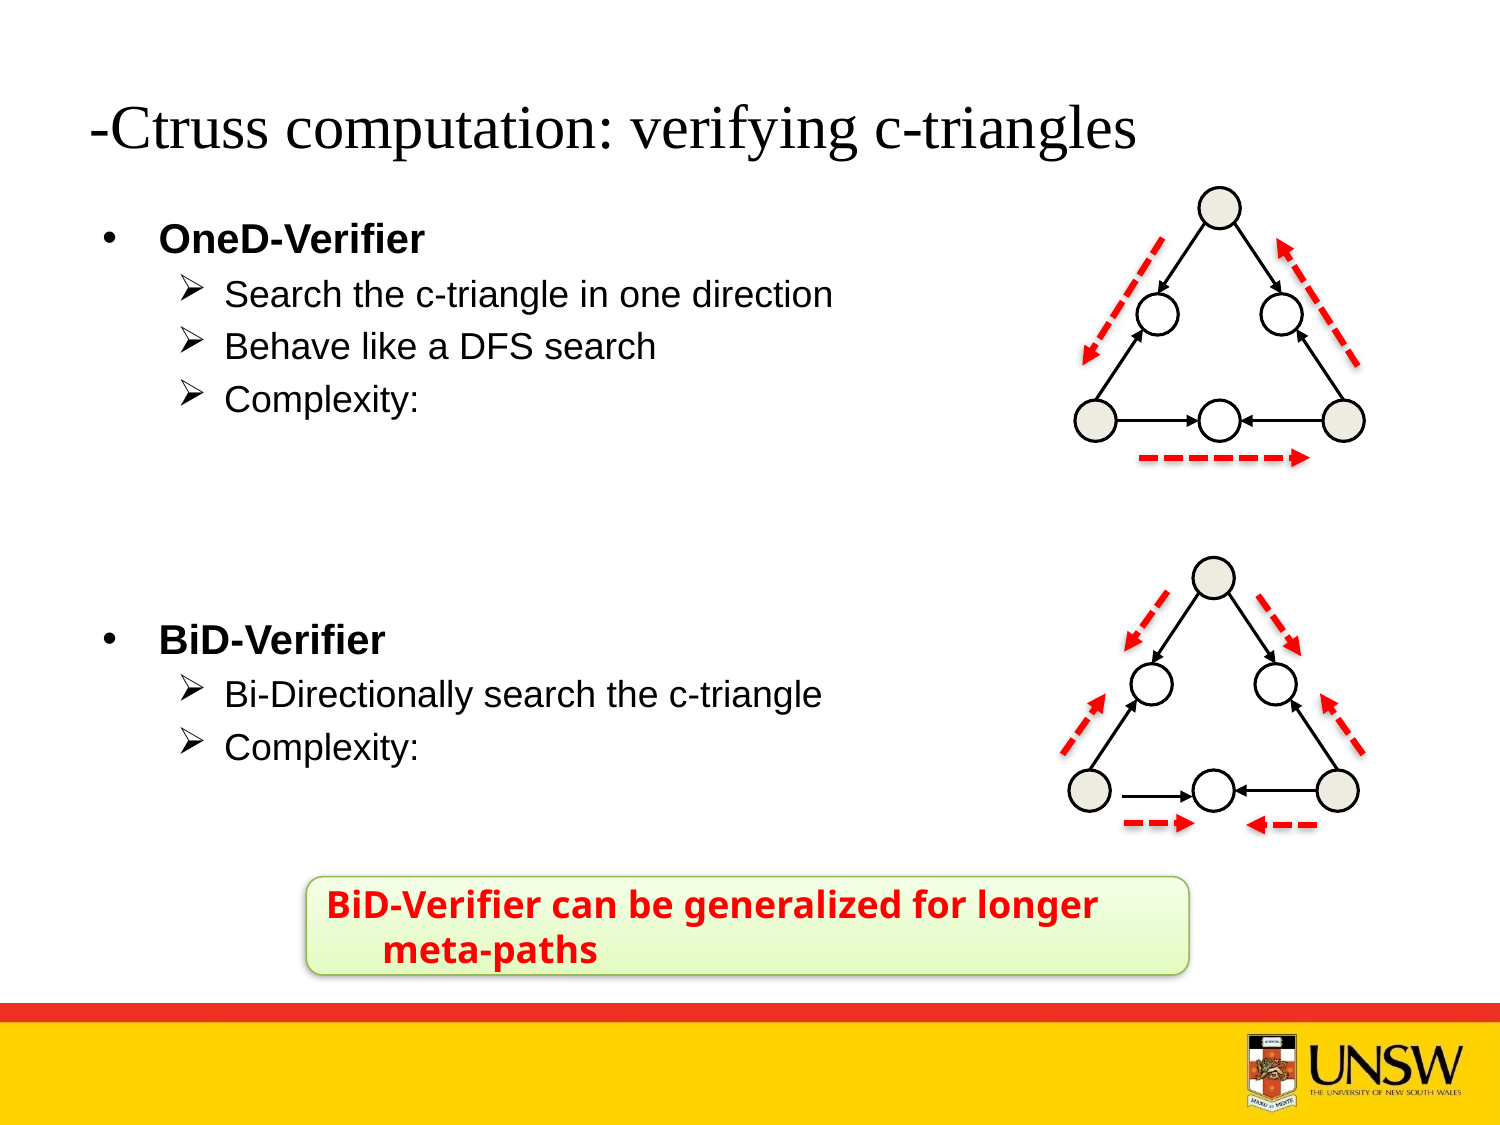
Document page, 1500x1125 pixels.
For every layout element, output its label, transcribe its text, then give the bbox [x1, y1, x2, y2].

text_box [1234, 222, 1282, 295]
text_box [1157, 222, 1206, 295]
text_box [1123, 591, 1168, 652]
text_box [1228, 592, 1276, 664]
text_box BiD-Verifier can be generalized for longer meta-paths [305, 875, 1190, 976]
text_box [1095, 374, 1144, 401]
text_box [1081, 237, 1163, 366]
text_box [1257, 594, 1302, 657]
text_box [1062, 693, 1106, 755]
picture [0, 1003, 1500, 1125]
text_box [1151, 592, 1200, 664]
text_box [1290, 698, 1338, 771]
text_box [1275, 237, 1358, 367]
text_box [1296, 328, 1344, 401]
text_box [1089, 698, 1138, 771]
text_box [1319, 693, 1364, 755]
